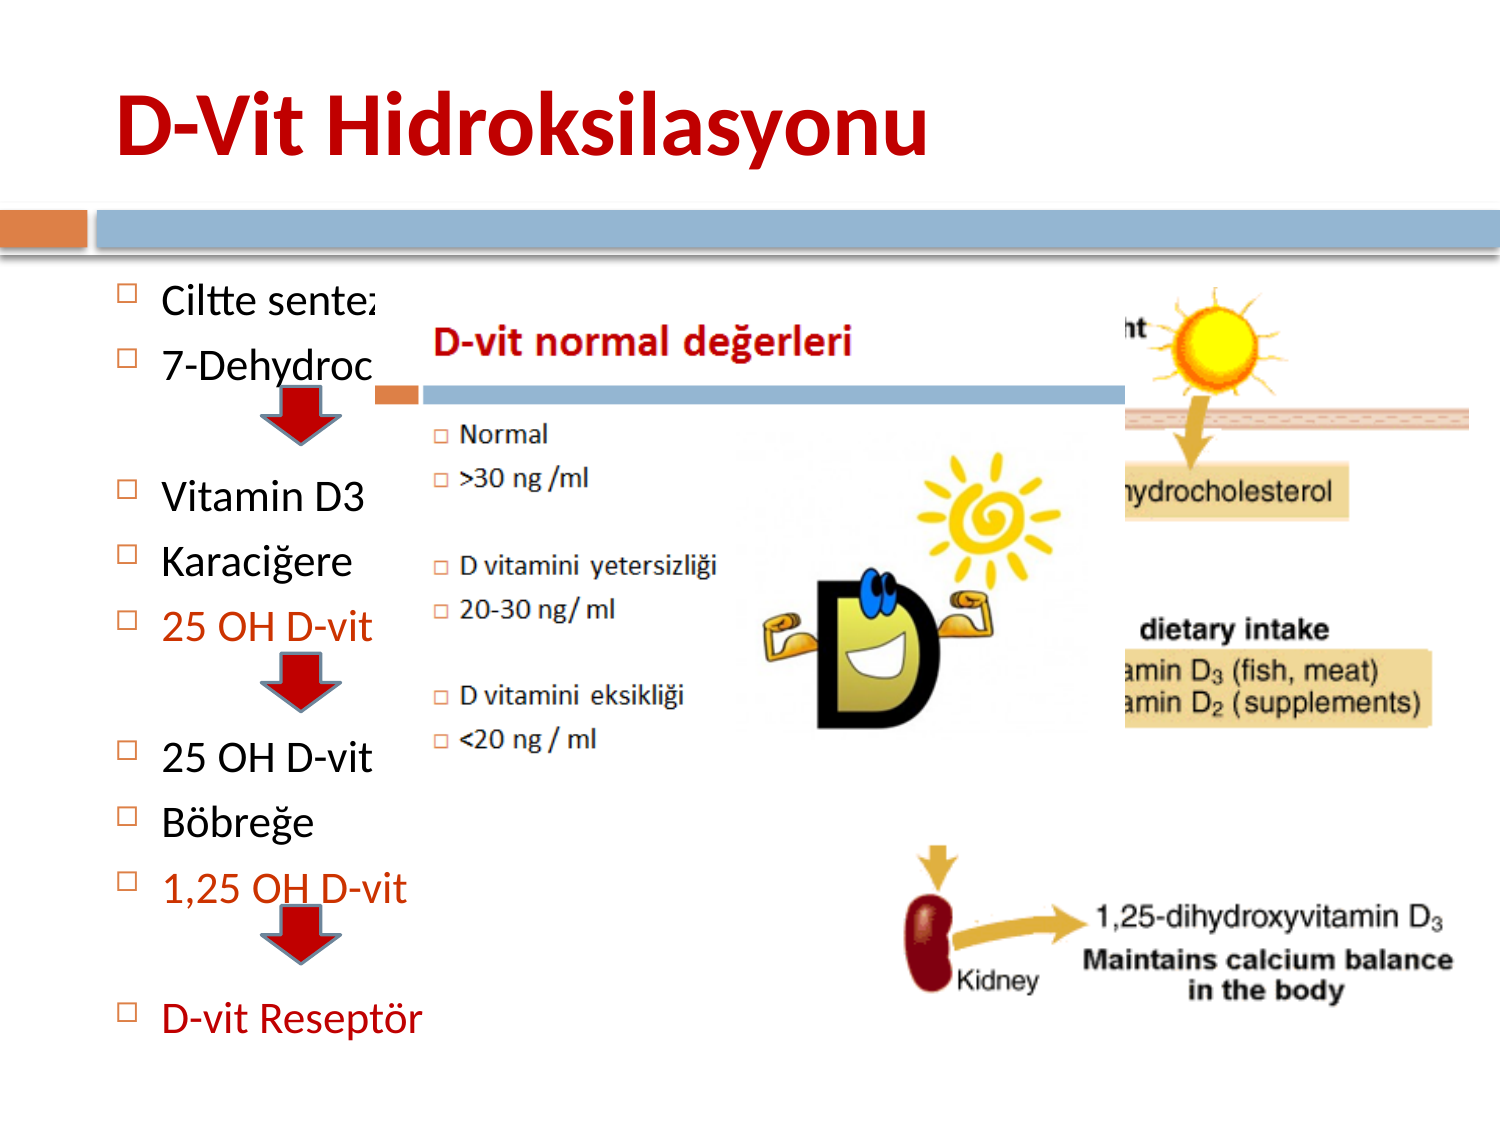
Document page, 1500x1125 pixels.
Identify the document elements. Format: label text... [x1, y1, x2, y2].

text_box [259, 384, 343, 447]
list Ciltte sentezlenen 7-Dehydrocholesterol Vitamin D3 (Kolekalsiferol) Karaciğere 25 OH D-vit 25 OH D-vit Böbreğe 1,25 OH D-vit D-vit Reseptör [100, 262, 1438, 1059]
text_box [259, 903, 343, 966]
title D-Vit Hidroksilasyonu [100, 37, 1438, 200]
text_box [259, 651, 343, 714]
picture [374, 280, 1470, 1020]
